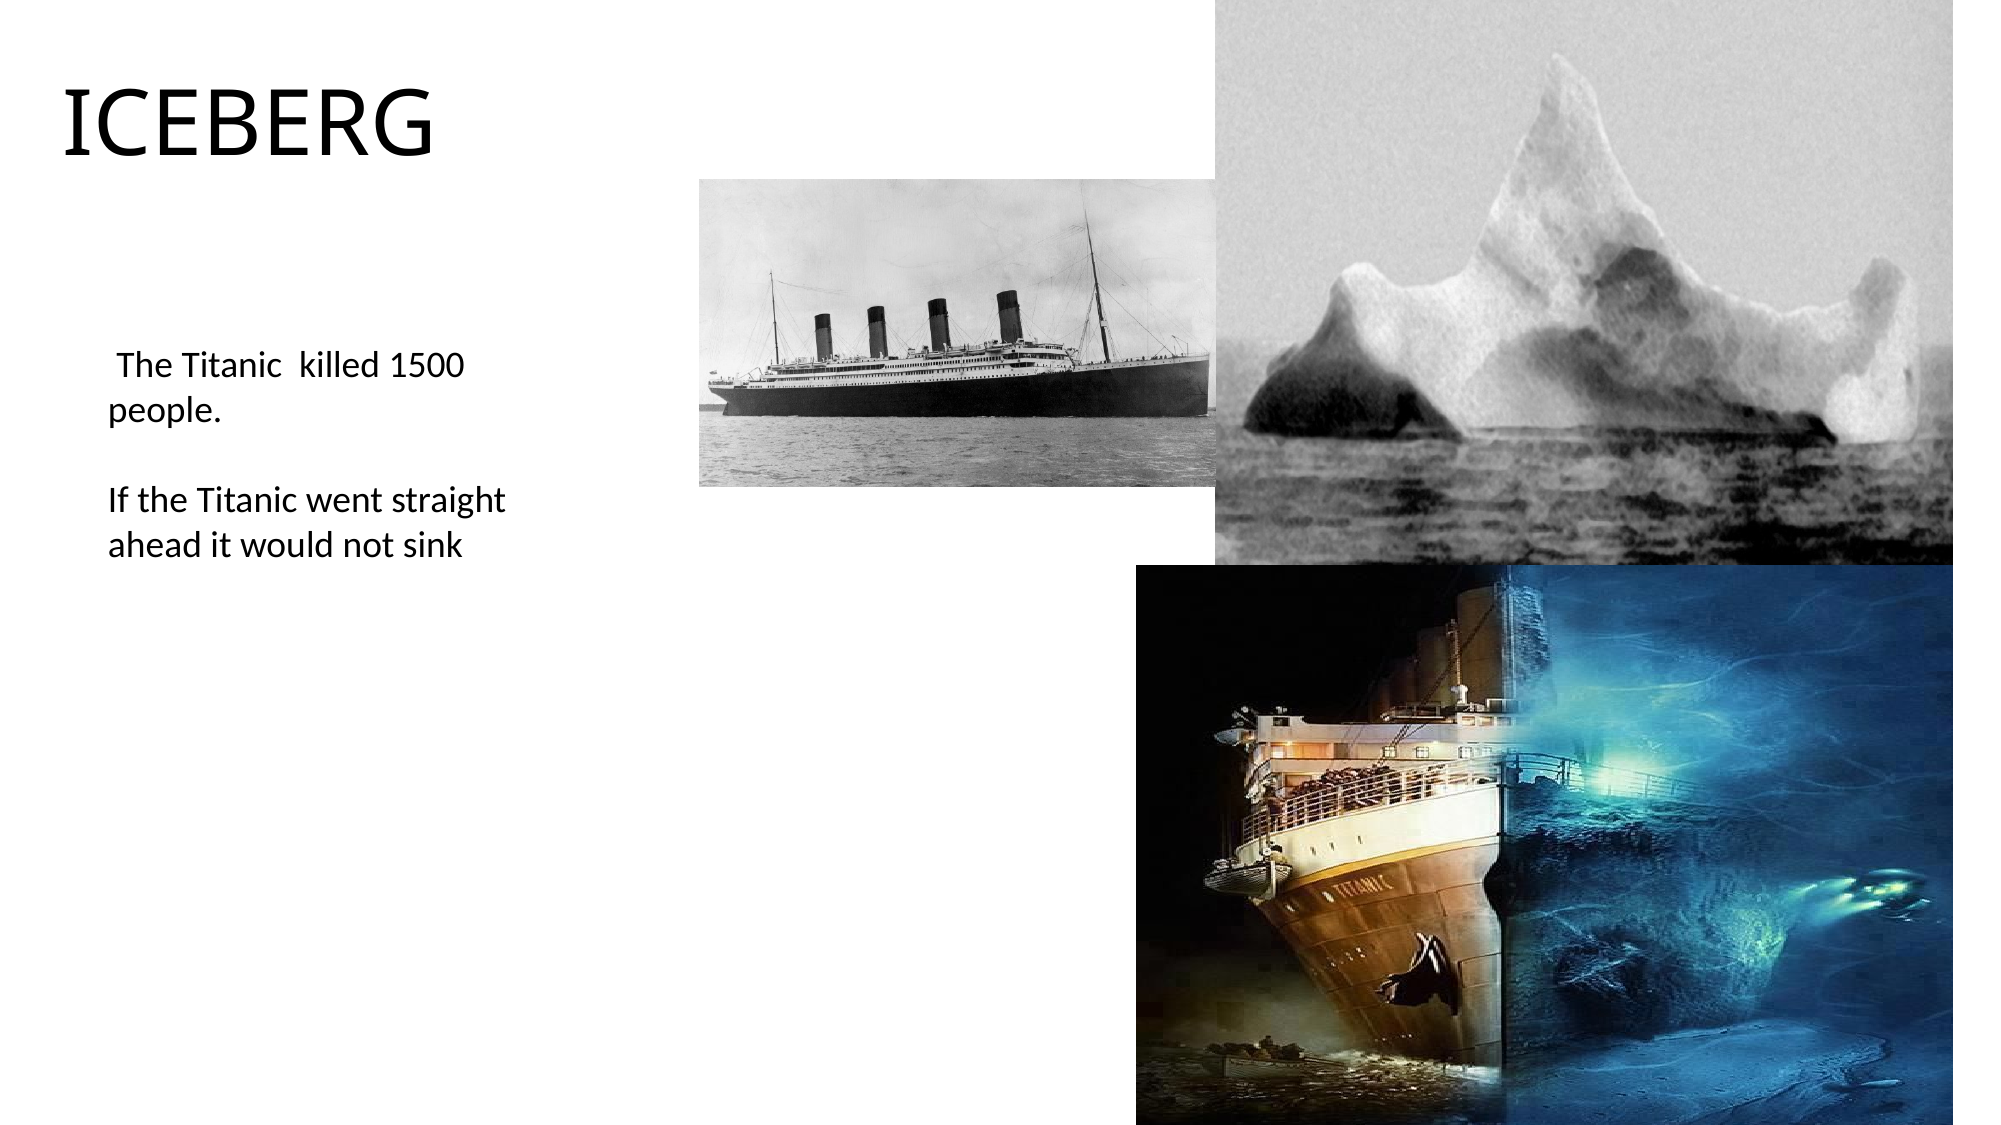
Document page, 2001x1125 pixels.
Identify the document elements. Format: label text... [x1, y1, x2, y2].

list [1215, 0, 1953, 565]
title ICEBERG [47, 17, 1215, 235]
picture [1136, 565, 1953, 1125]
picture [699, 179, 1216, 487]
text_box The Titanic killed 1500 people. If the Titanic went straight ahead it would not sink [93, 332, 537, 573]
